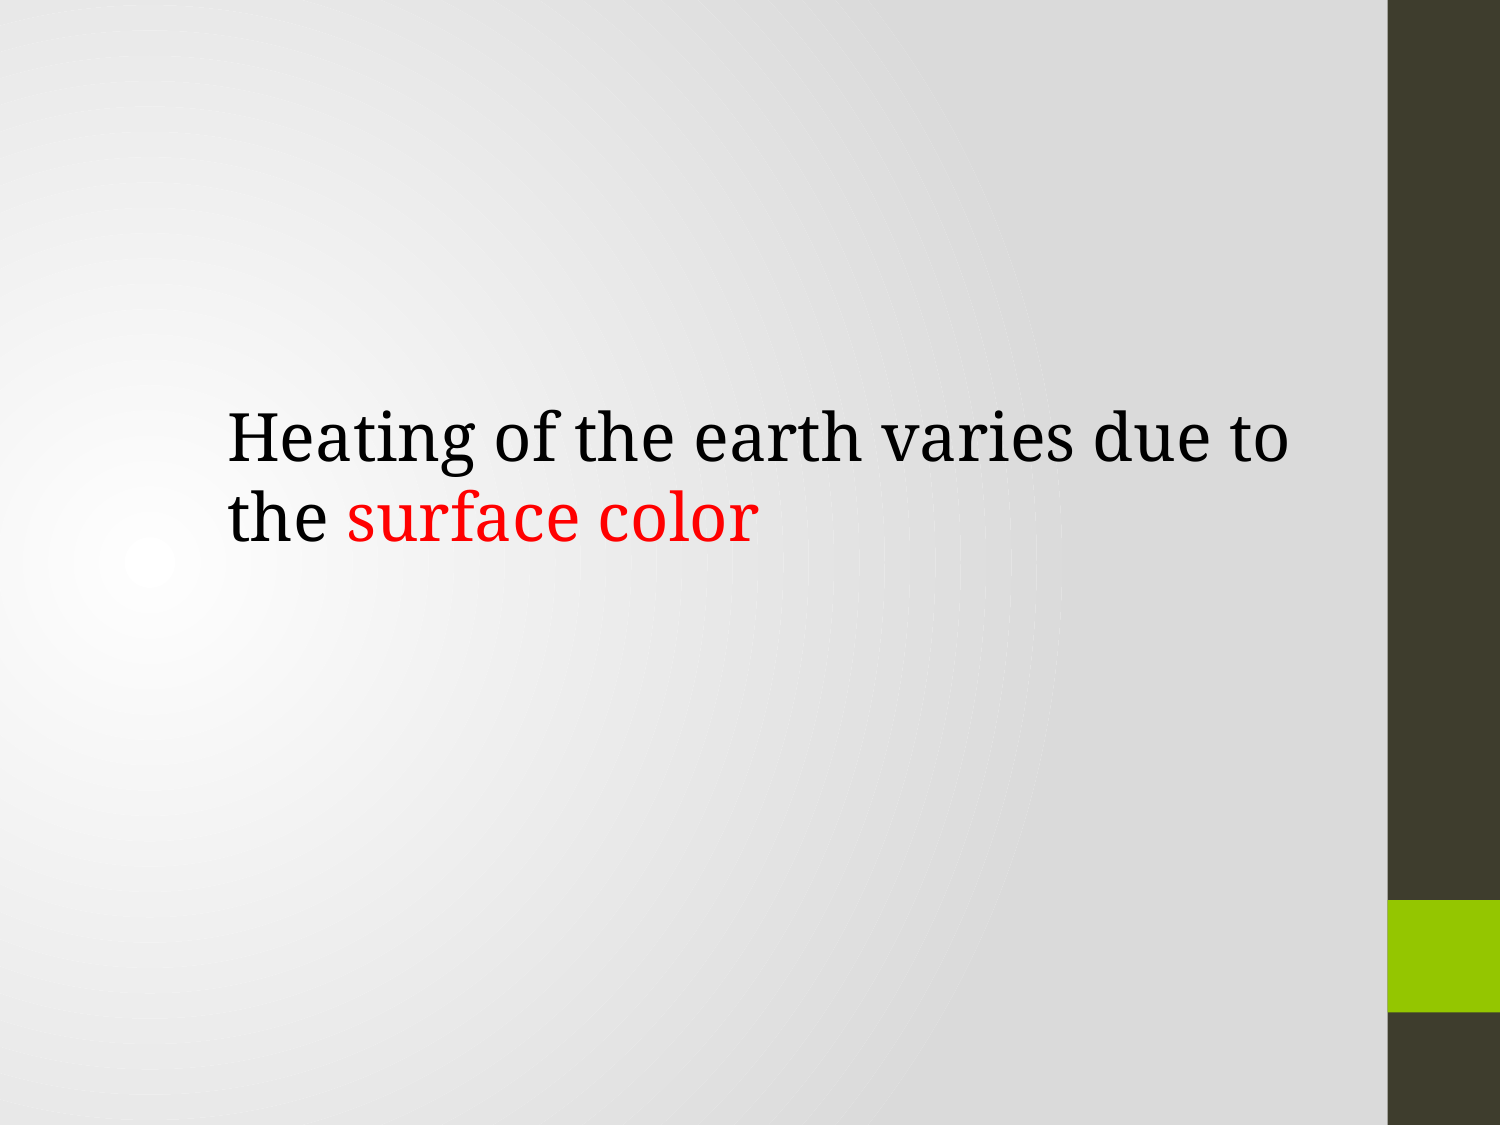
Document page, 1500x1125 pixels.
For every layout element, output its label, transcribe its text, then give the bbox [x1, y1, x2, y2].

text_box Heating of the earth varies due to the surface color [212, 387, 1325, 643]
